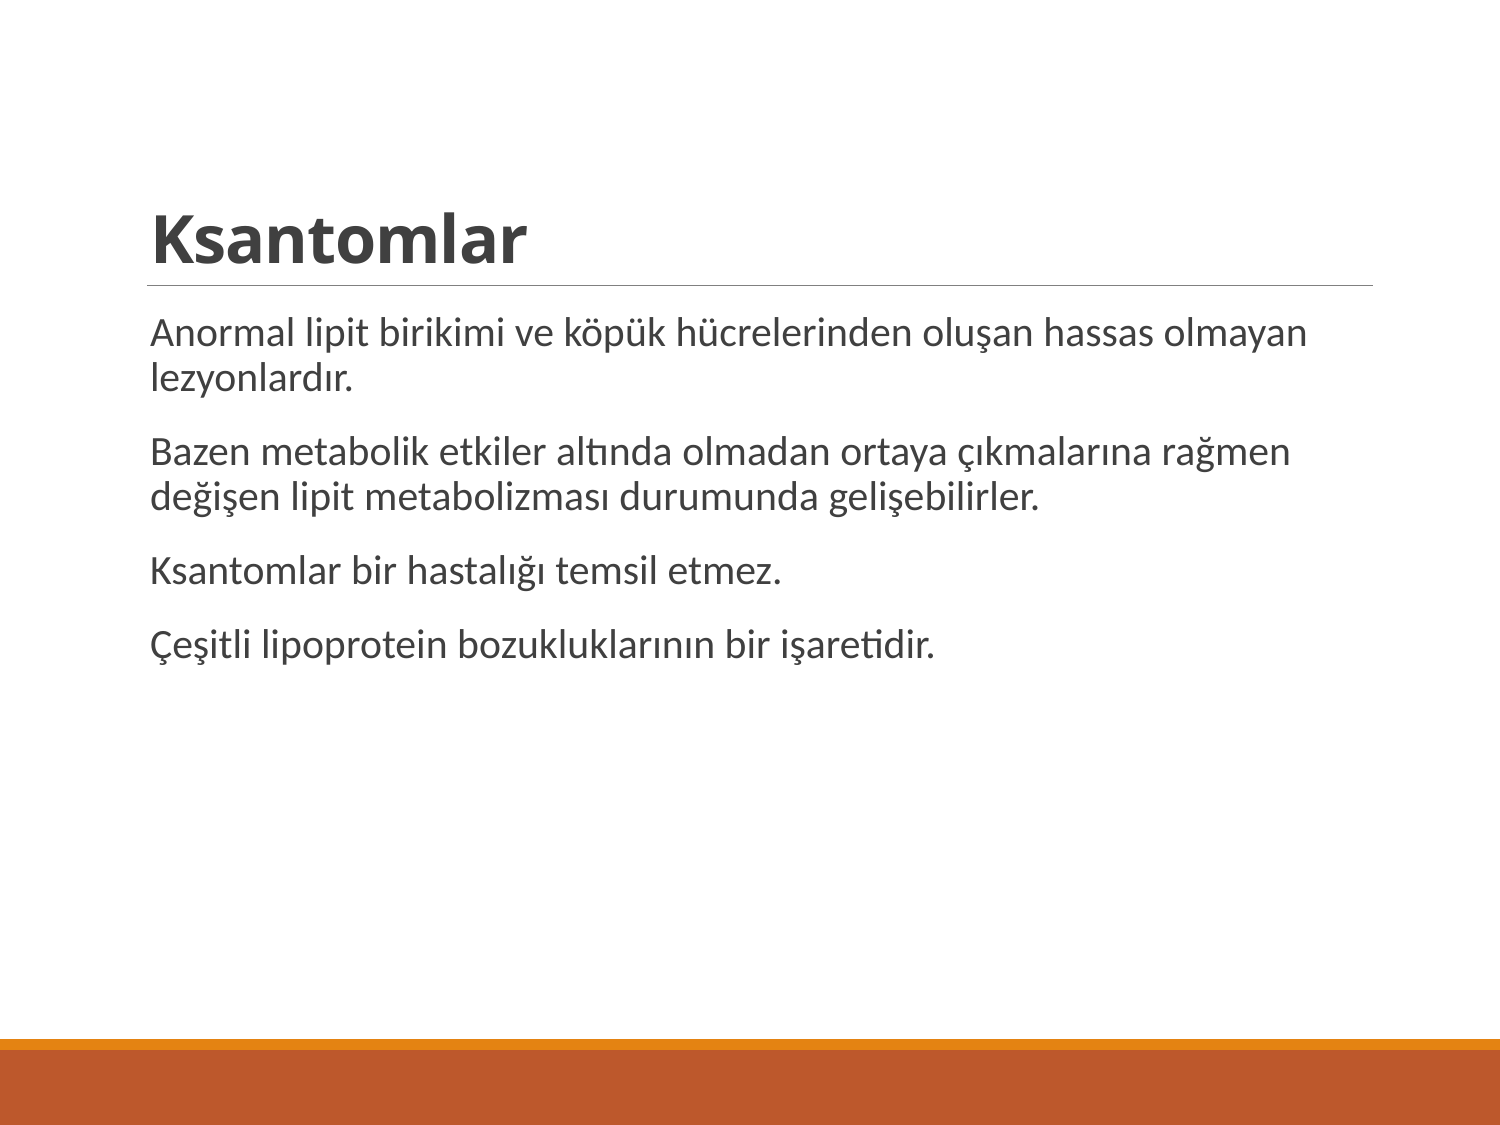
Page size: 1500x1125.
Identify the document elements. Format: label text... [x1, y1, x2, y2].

title Ksantomlar [135, 47, 1373, 285]
list Anormal lipit birikimi ve köpük hücrelerinden oluşan hassas olmayan lezyonlardır. Bazen metabolik etkiler altında olmadan ortaya çıkmalarına rağmen değişen lipit metabolizması durumunda gelişebilirler. Ksantomlar bir hastalığı temsil etmez. Çeşitli lipoprotein bozukluklarının bir işaretidir. [135, 302, 1373, 963]
